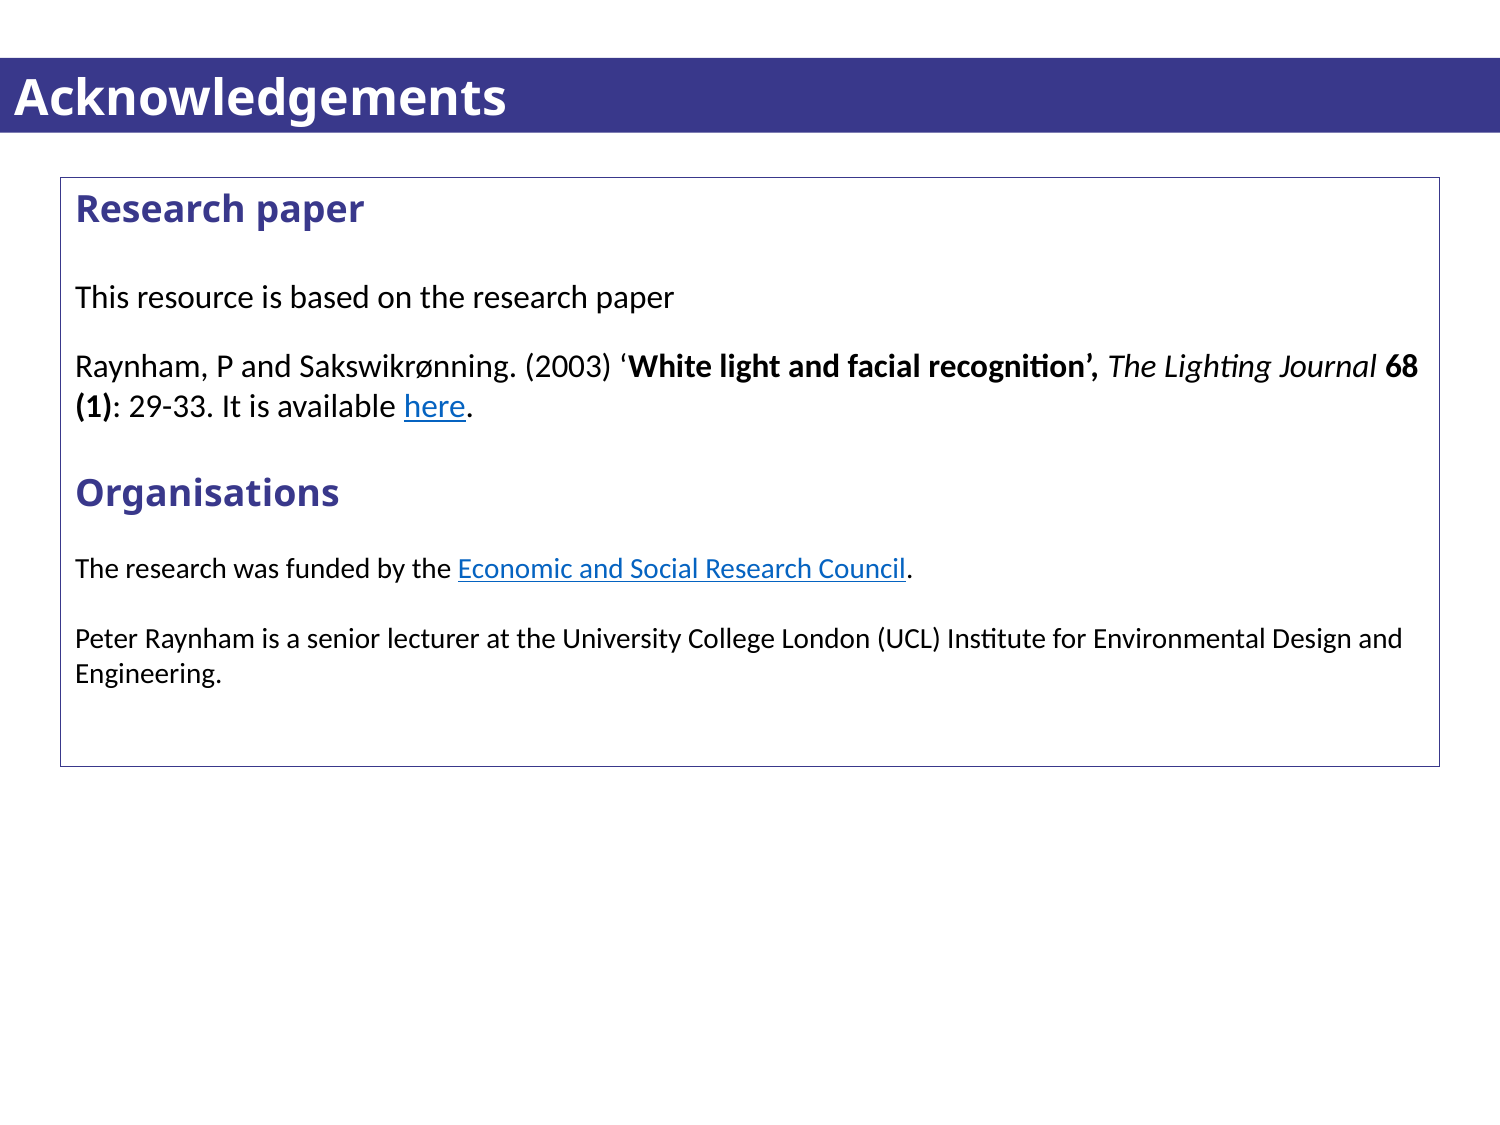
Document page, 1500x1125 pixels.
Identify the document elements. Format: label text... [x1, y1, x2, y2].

text_box Acknowledgements [0, 57, 1500, 133]
text_box Research paper This resource is based on the research paper Raynham, P and Sakswikrønning. (2003) ‘White light and facial recognition’, The Lighting Journal 68 (1): 29-33. It is available here. Organisations The research was funded by the Economic and Social Research Council. Peter Raynham is a senior lecturer at the University College London (UCL) Institute for Environmental Design and Engineering. [60, 177, 1440, 767]
